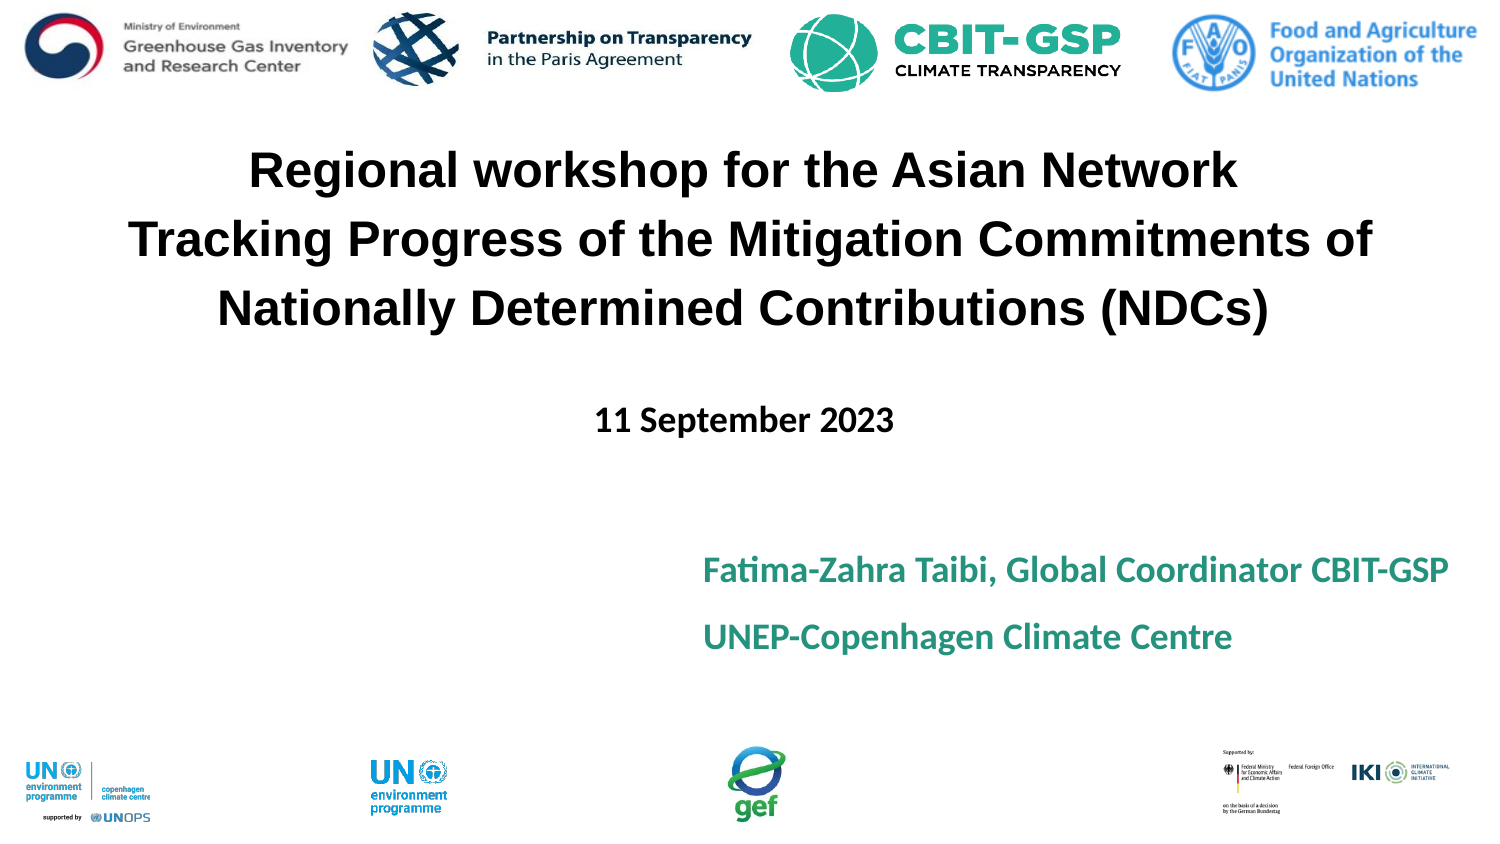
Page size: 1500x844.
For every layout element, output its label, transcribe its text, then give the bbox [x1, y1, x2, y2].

picture [11, 0, 769, 116]
picture [724, 742, 788, 826]
picture [362, 740, 457, 835]
picture [1212, 740, 1458, 824]
picture [790, 13, 1121, 93]
picture [30, 761, 35, 775]
list 11 September 2023 Fatima-Zahra Taibi, Global Coordinator CBIT-GSP UNEP-Copenhagen Climate Centre [591, 392, 1462, 844]
picture [1151, 0, 1496, 101]
picture [26, 761, 151, 823]
title Regional workshop for the Asian Network Tracking Progress of the Mitigation Commitments of Nationally Determined Contributions (NDCs) [83, 69, 1404, 336]
